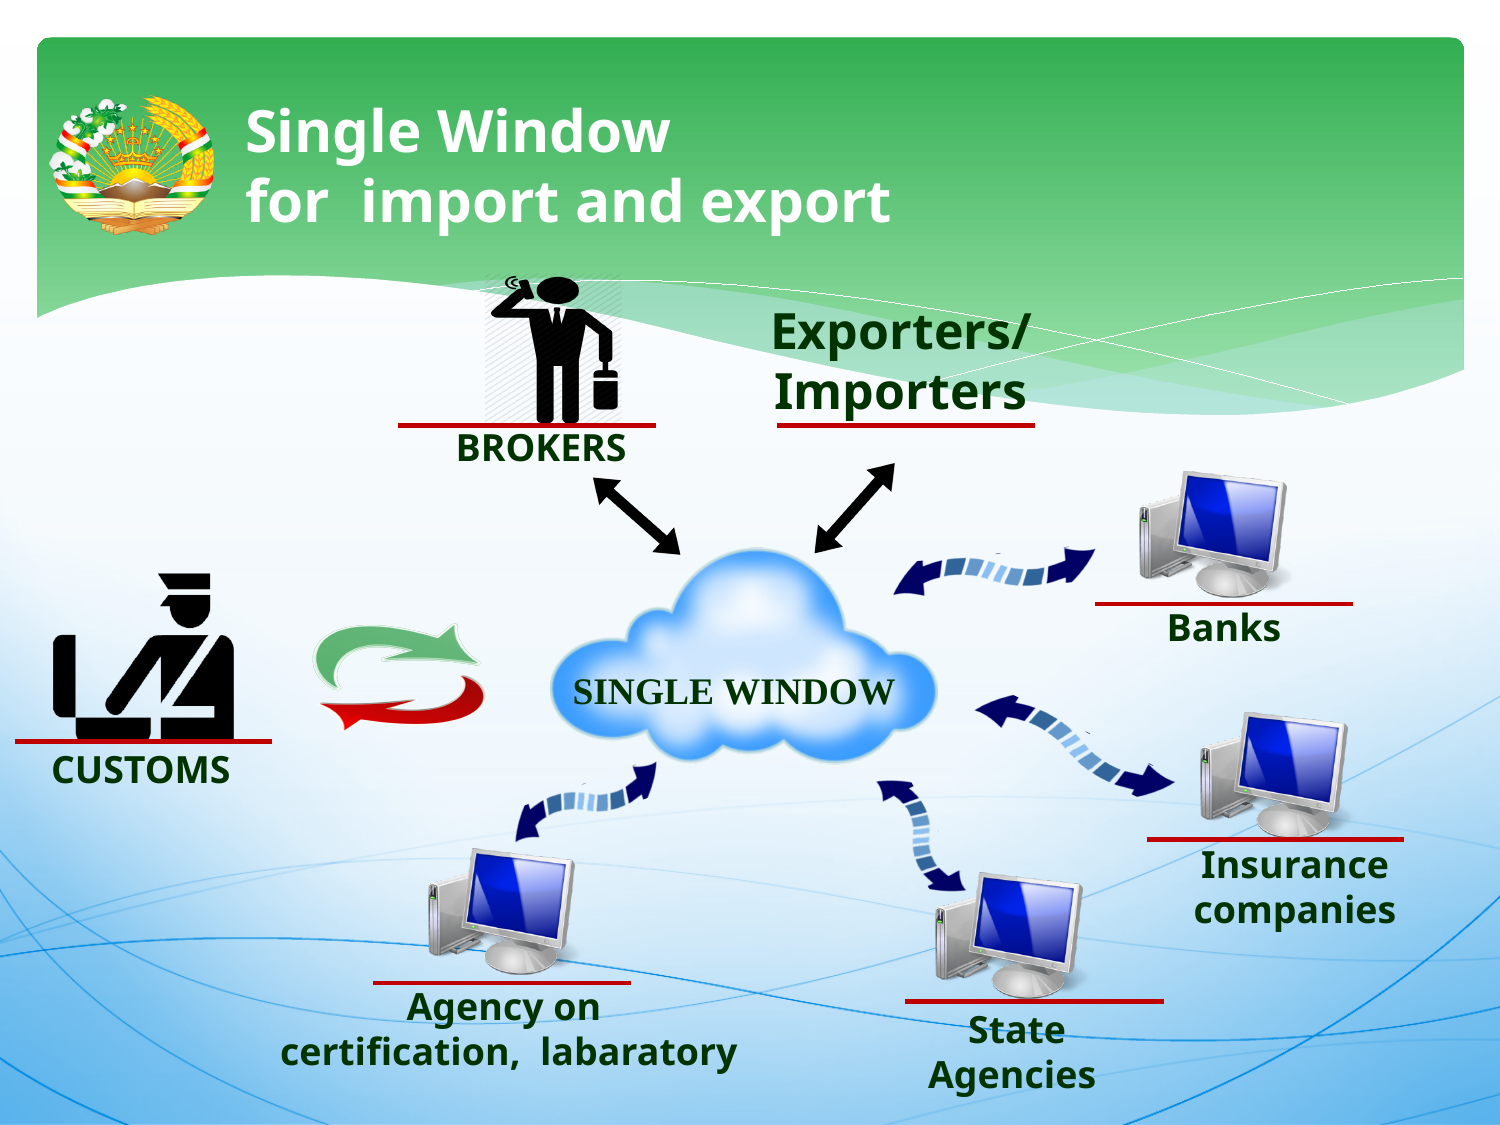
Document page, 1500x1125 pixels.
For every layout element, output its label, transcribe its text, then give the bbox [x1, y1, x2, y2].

text_box BROKERS [440, 435, 642, 521]
text_box BROKERS [440, 416, 478, 423]
picture [292, 606, 510, 802]
picture [419, 432, 1297, 1000]
picture [484, 272, 622, 425]
text_box State Agencies [875, 998, 1159, 1104]
picture [52, 573, 235, 741]
picture [939, 669, 1358, 839]
text_box Banks [1151, 615, 1297, 657]
text_box CUSTOMS [16, 749, 266, 798]
text_box Agency on certification, labaratory [185, 976, 833, 1081]
text_box Single Window for import and export [230, 86, 1154, 242]
picture [49, 93, 214, 235]
text_box Insurance companies [1168, 834, 1423, 939]
text_box Exporters/ Importers [631, 291, 1170, 427]
